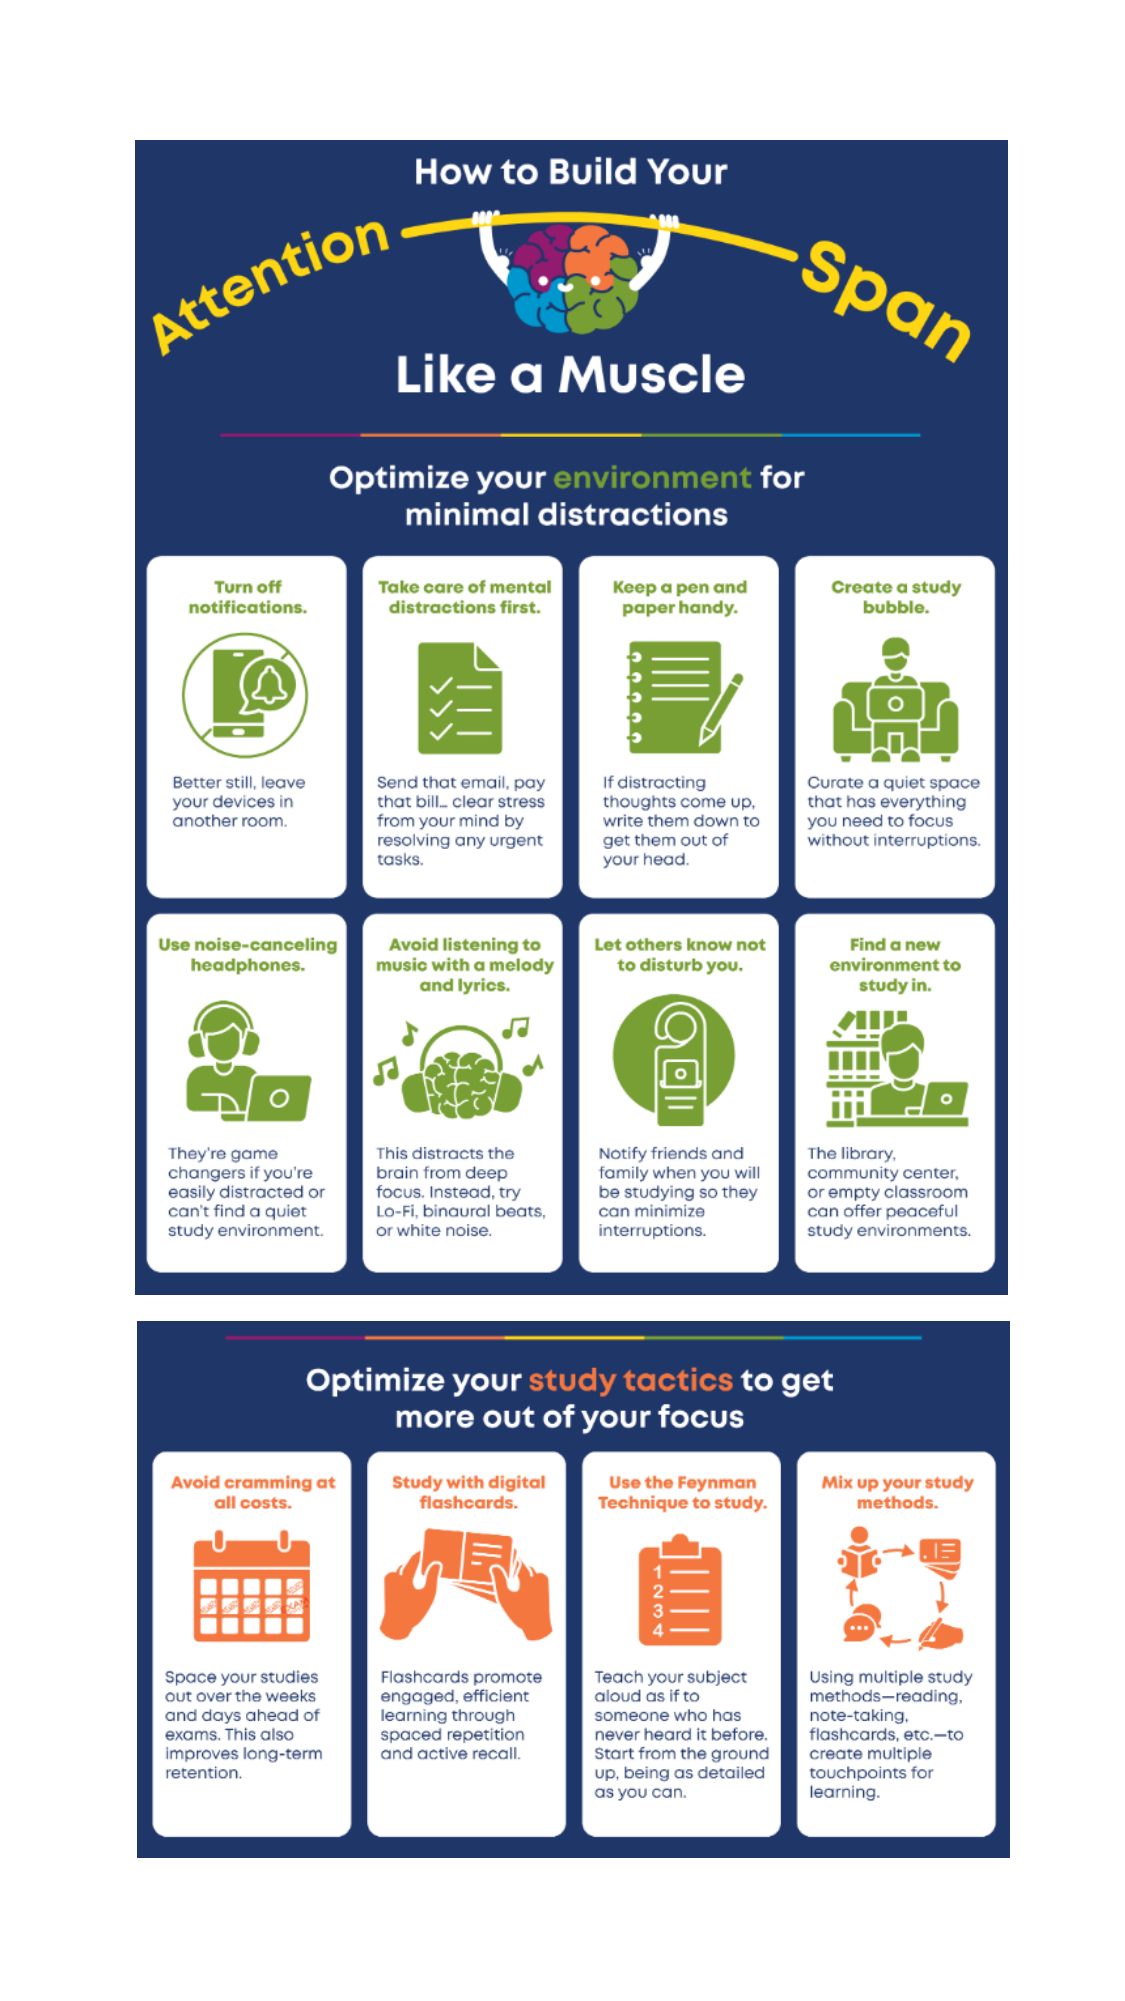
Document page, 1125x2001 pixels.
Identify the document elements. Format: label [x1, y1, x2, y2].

picture [135, 140, 1008, 1295]
picture [137, 1321, 1010, 1858]
